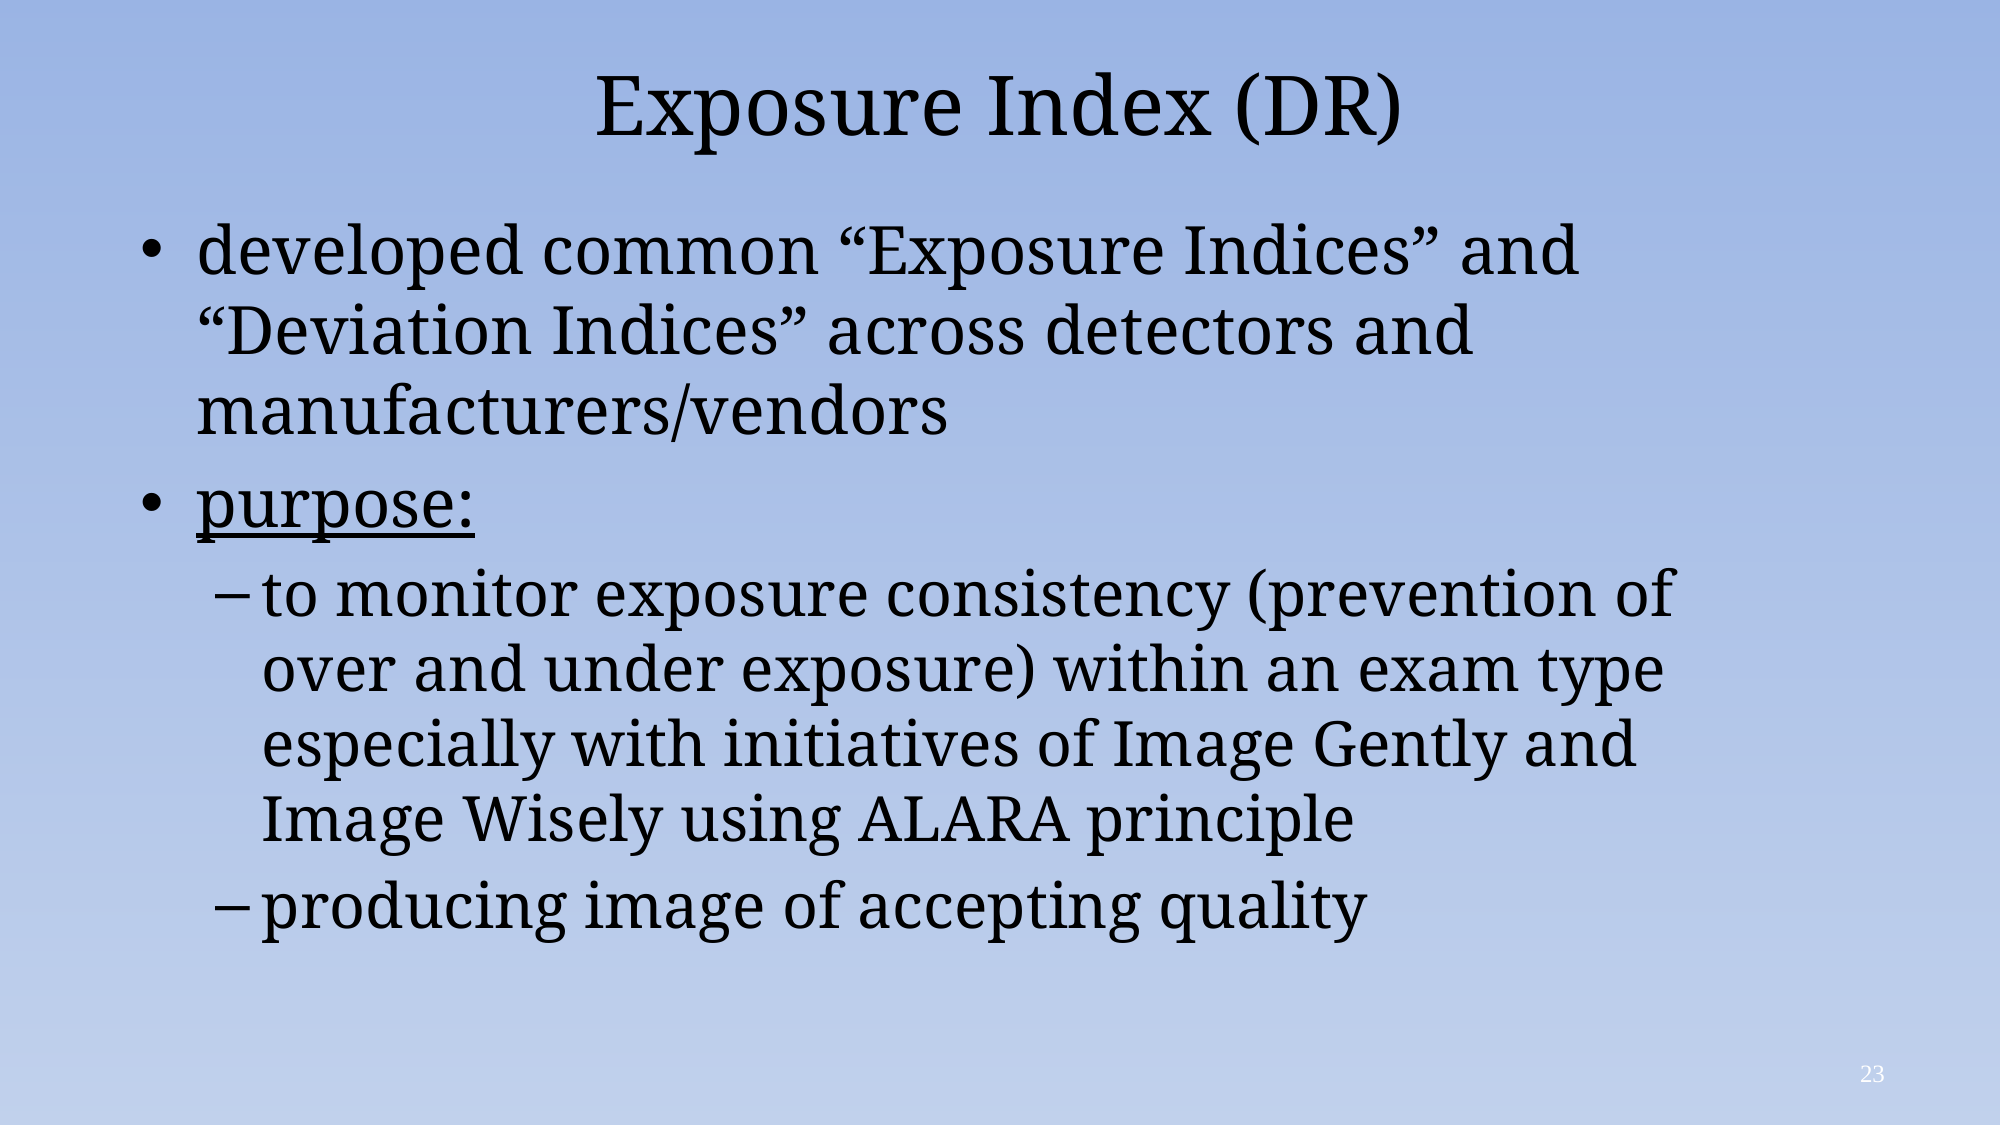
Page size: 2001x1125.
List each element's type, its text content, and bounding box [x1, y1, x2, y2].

title Exposure Index (DR) [324, 45, 1675, 160]
list developed common “Exposure Indices” and “Deviation Indices” across detectors and manufacturers/vendors purpose: to monitor exposure consistency (prevention of over and under exposure) within an exam type especially with initiatives of Image Gently and Image Wisely using ALARA principle producing image of accepting quality [125, 200, 1838, 1063]
slide_number 23 [1433, 1042, 1900, 1103]
